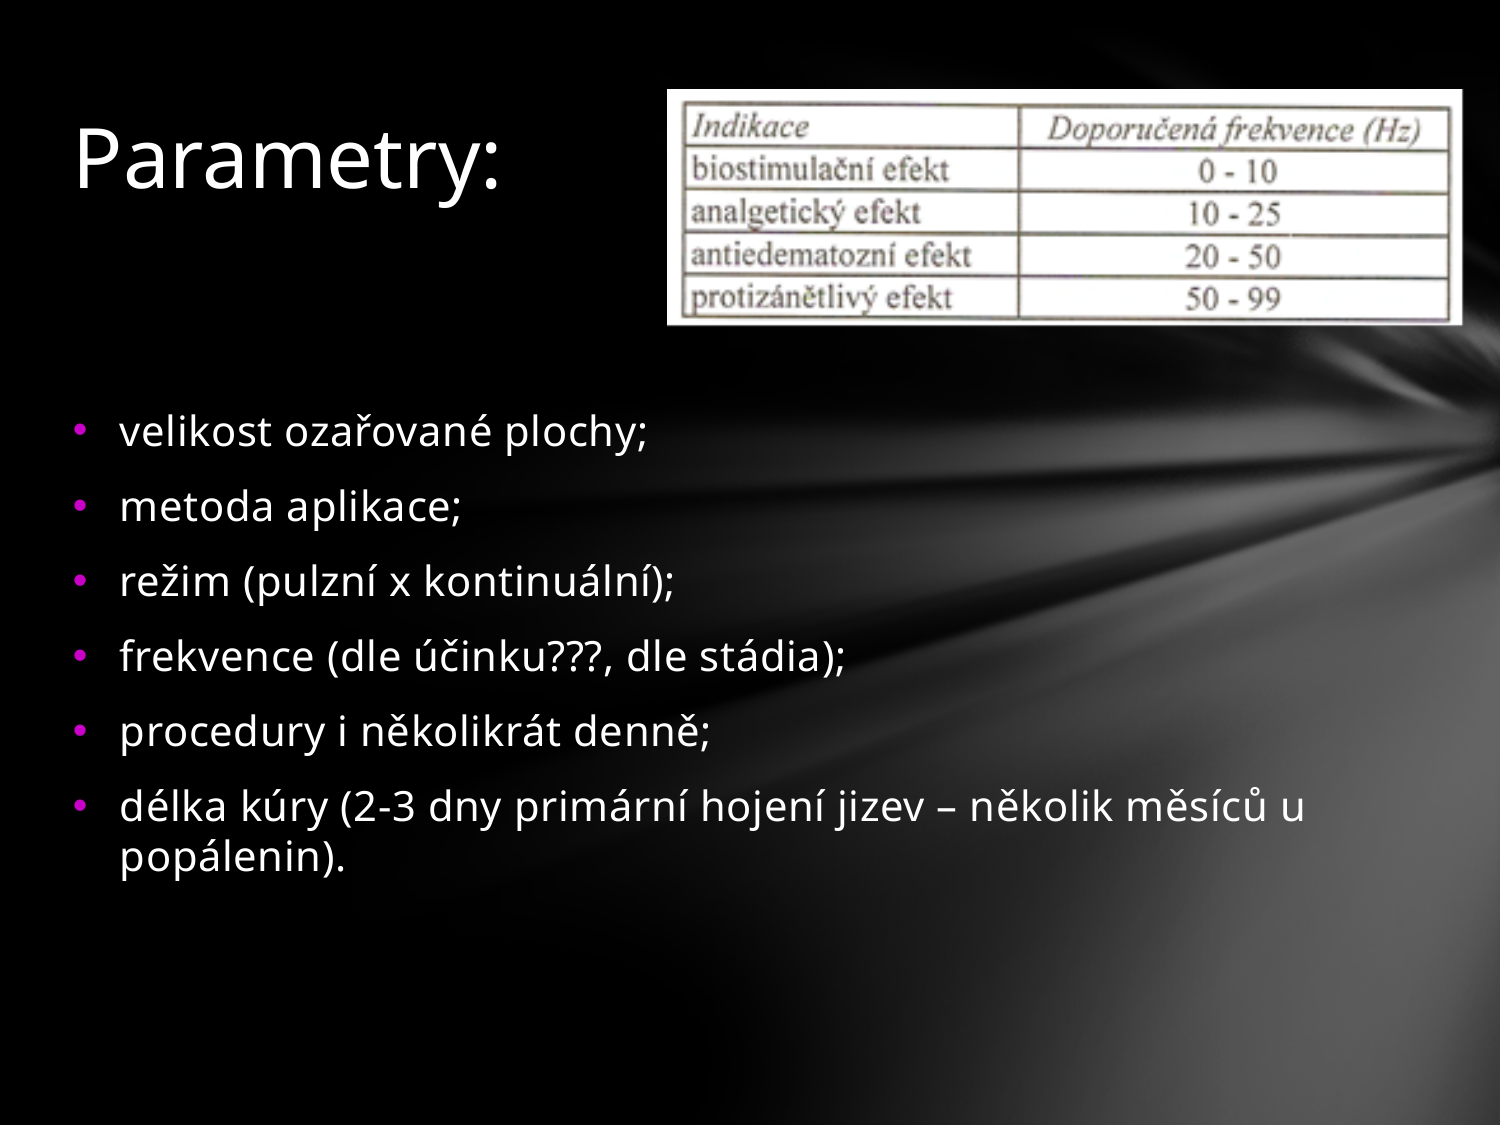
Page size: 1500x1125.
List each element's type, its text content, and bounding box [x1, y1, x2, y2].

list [666, 89, 1466, 329]
title Parametry: [57, 37, 573, 213]
list velikost ozařované plochy; metoda aplikace; režim (pulzní x kontinuální); frekvence (dle účinku???, dle stádia); procedury i několikrát denně; délka kúry (2-3 dny primární hojení jizev – několik měsíců u popálenin). [57, 397, 1447, 1059]
